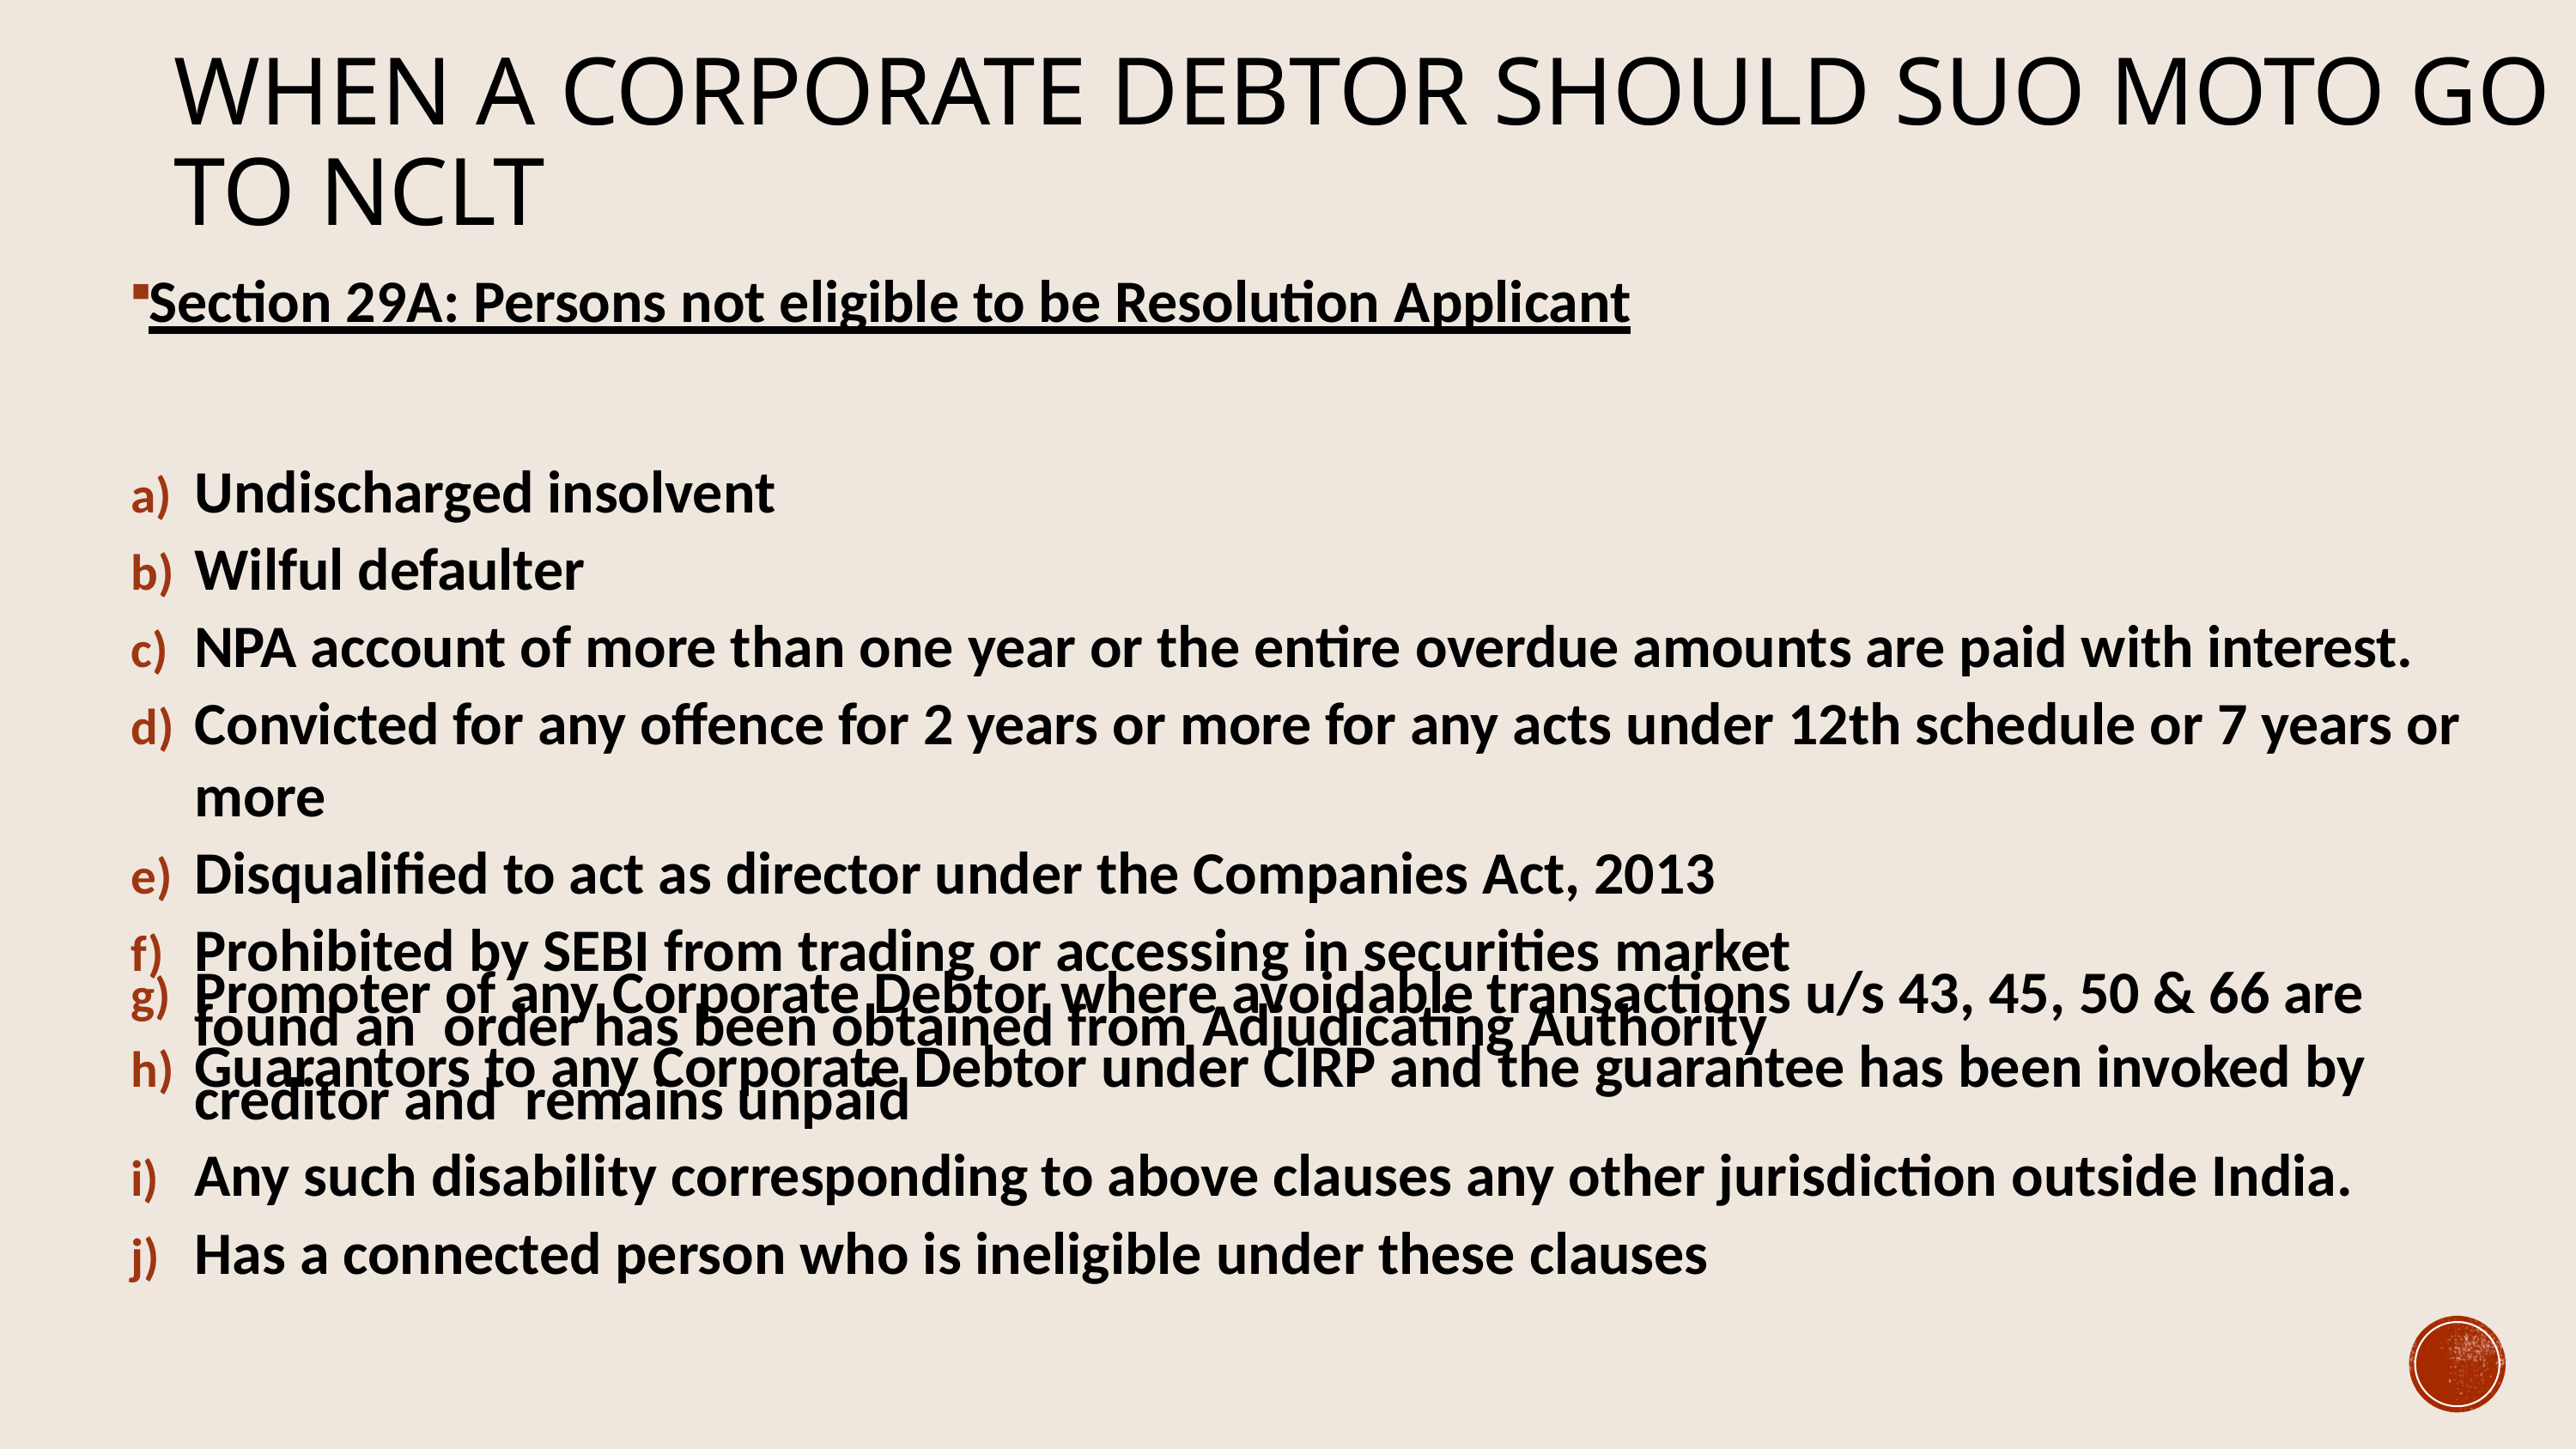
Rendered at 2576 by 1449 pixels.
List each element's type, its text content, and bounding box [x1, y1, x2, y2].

title WHEN A CORPORATE DEBTOR SHOULD SUO MOTO GO TO NCLT [161, 37, 2576, 252]
list Section 29A: Persons not eligible to be Resolution Applicant Undischarged insolvent Wilful defaulter NPA account of more than one year or the entire overdue amounts are paid with interest. Convicted for any offence for 2 years or more for any acts under 12th schedule or 7 years or more Disqualified to act as director under the Companies Act, 2013 Prohibited by SEBI from trading or accessing in securities market Promoter of any Corporate Debtor where avoidable transactions u/s 43, 45, 50 & 66 are found an order has been obtained from Adjudicating Authority Guarantors to any Corporate Debtor under CIRP and the guarantee has been invoked by creditor and remains unpaid Any such disability corresponding to above clauses any other jurisdiction outside India. Has a connected person who is ineligible under these clauses [116, 256, 2575, 1297]
